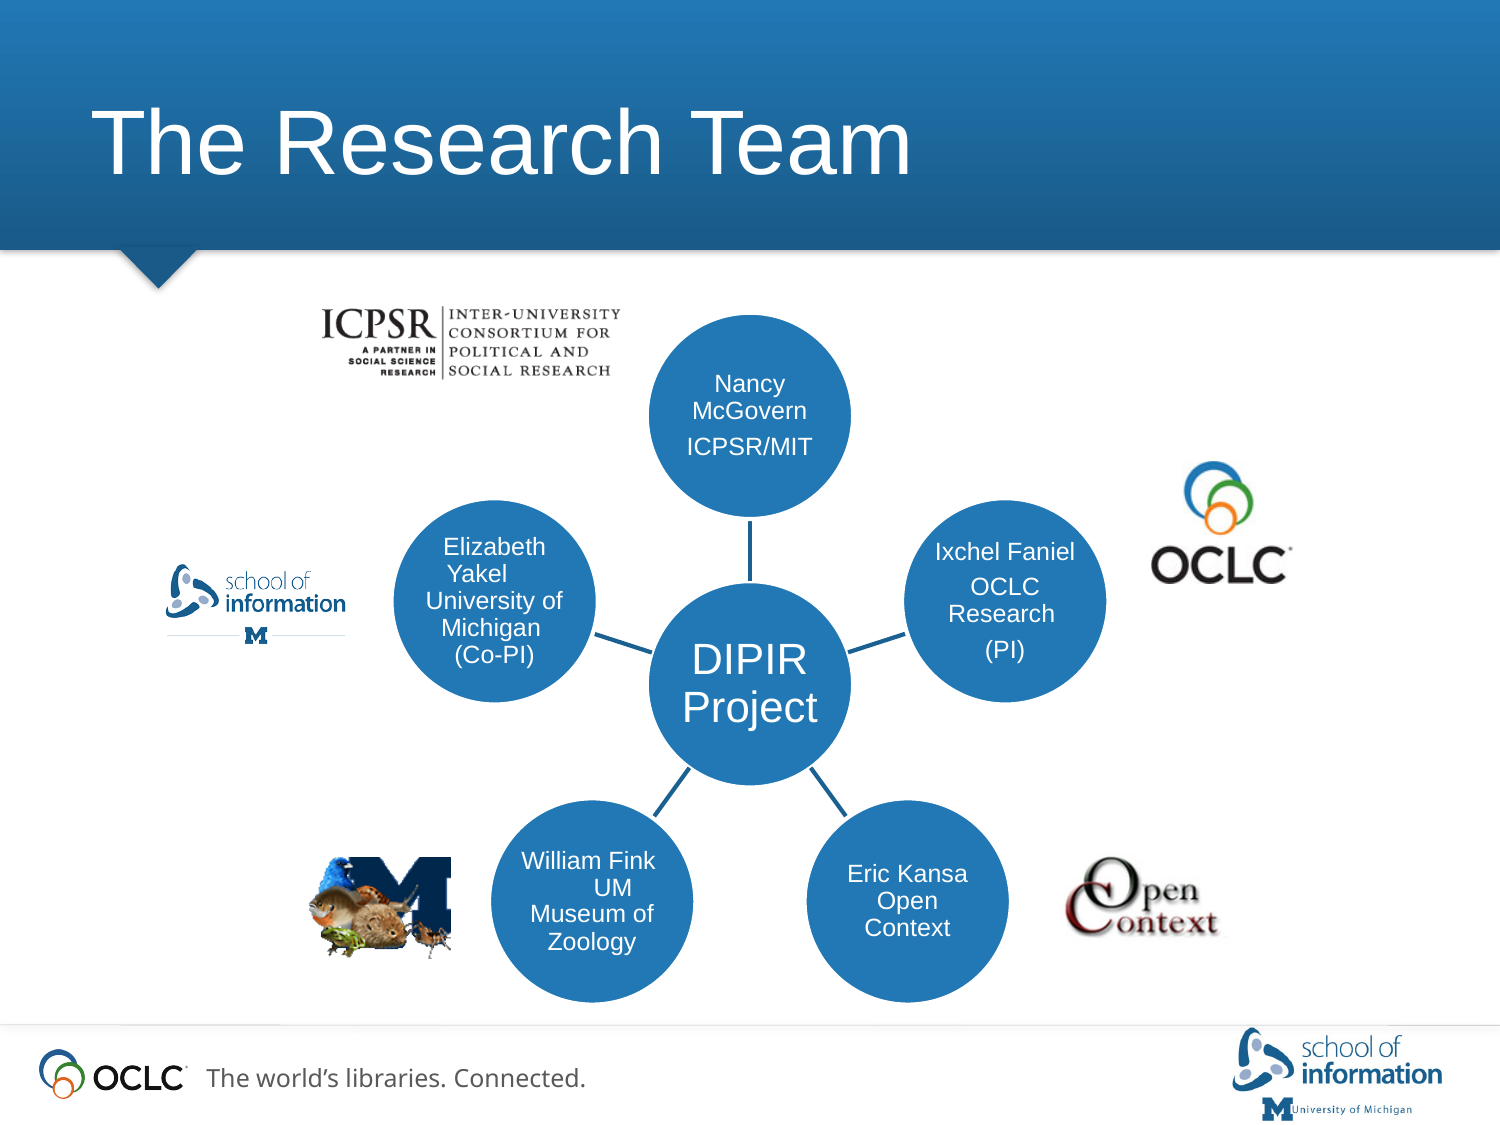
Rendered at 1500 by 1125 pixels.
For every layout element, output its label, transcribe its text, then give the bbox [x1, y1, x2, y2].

picture [309, 857, 452, 959]
title The Research Team [75, 62, 1425, 213]
picture [39, 1049, 188, 1099]
picture [151, 554, 357, 653]
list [74, 312, 1426, 1006]
picture [1227, 1026, 1450, 1124]
picture [1150, 461, 1293, 585]
picture [1058, 852, 1231, 944]
picture [322, 306, 622, 381]
